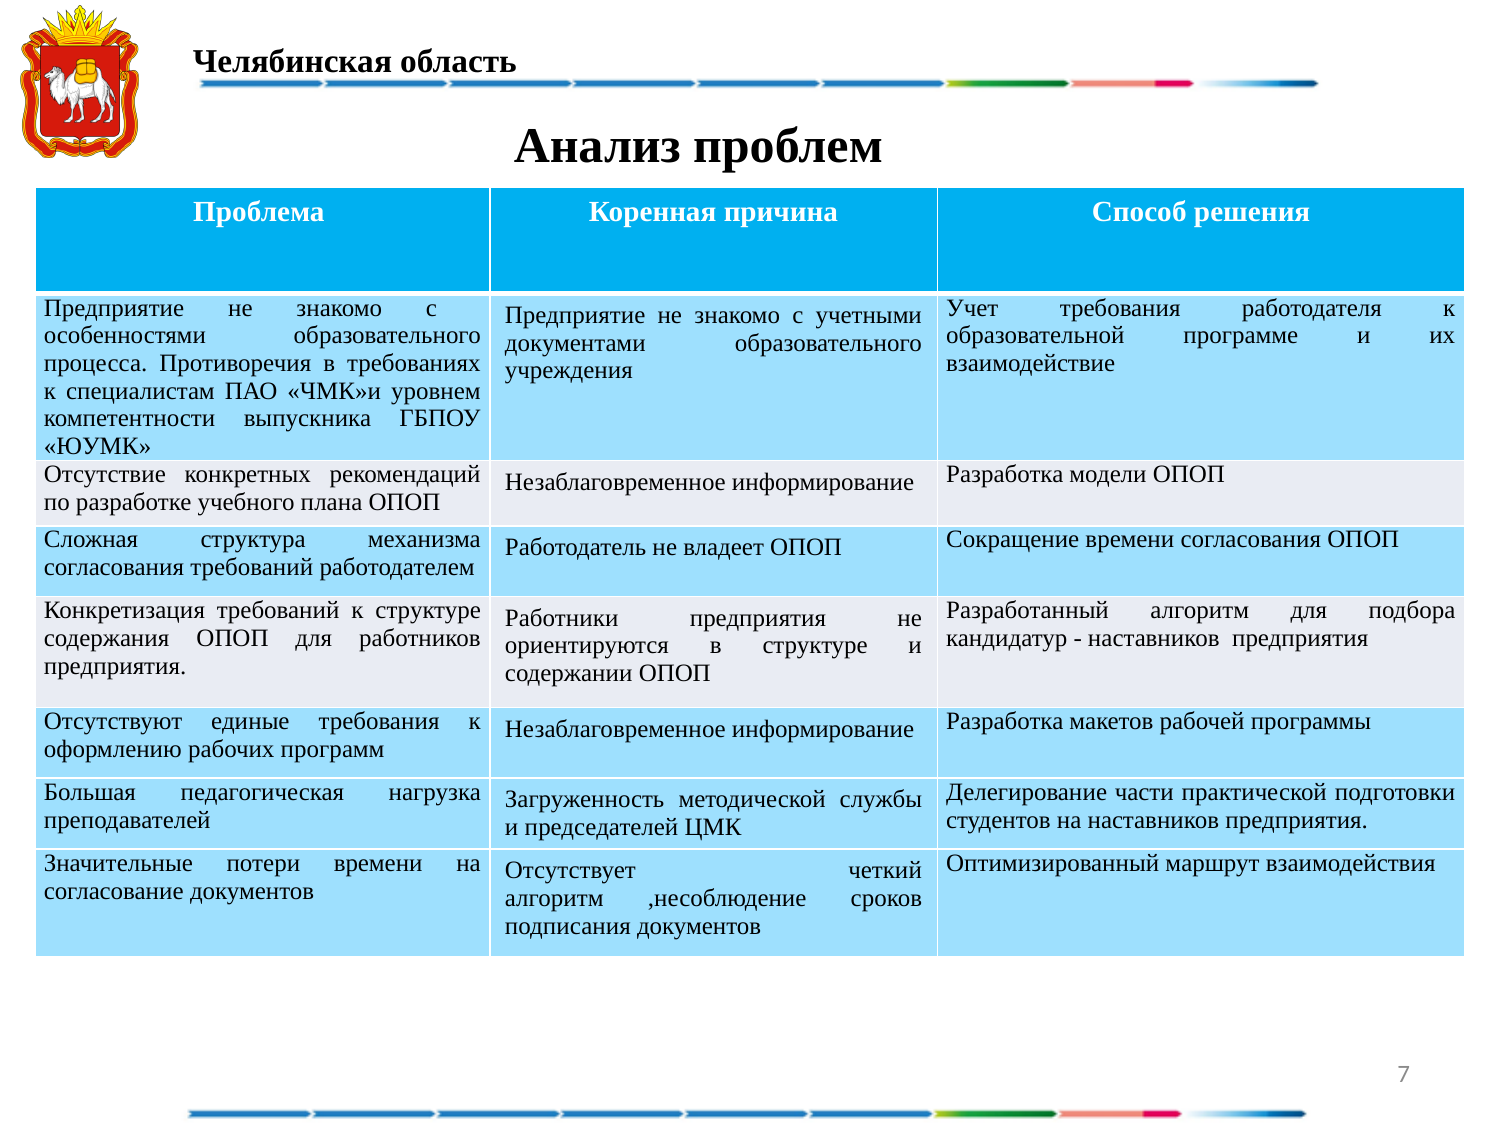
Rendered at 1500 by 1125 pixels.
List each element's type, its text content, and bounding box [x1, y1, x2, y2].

table_cell Загруженность методической службы и председателей ЦМК [491, 779, 937, 848]
table_header Коренная причина [491, 188, 937, 291]
picture [19, 5, 139, 158]
table_cell Разработка модели ОПОП [938, 461, 1464, 525]
picture [190, 62, 1333, 111]
table_cell Оптимизированный маршрут взаимодействия [938, 850, 1464, 956]
slide_number 7 [1074, 1042, 1425, 1103]
table_cell Предприятие не знакомо с особенностями образовательного процесса. Противоречия в требованиях к специалистам ПАО «ЧМК»и уровнем компетентности выпускника ГБПОУ «ЮУМК» [36, 296, 489, 460]
table_cell Значительные потери времени на согласование документов [36, 850, 489, 956]
table_cell Большая педагогическая нагрузка преподавателей [36, 779, 489, 848]
table_cell Сокращение времени согласования ОПОП [938, 527, 1464, 596]
table_cell Сложная структура механизма согласования требований работодателем [36, 527, 489, 596]
table_cell Отсутствует четкий алгоритм ,несоблюдение сроков подписания документов [491, 850, 937, 956]
table_cell Конкретизация требований к структуре содержания ОПОП для работников предприятия. [36, 597, 489, 707]
table_cell Разработанный алгоритм для подбора кандидатур - наставников предприятия [938, 597, 1464, 707]
table_cell Предприятие не знакомо с учетными документами образовательного учреждения [491, 296, 937, 460]
table_cell Незаблаговременное информирование [491, 461, 937, 525]
table_cell Работодатель не владеет ОПОП [491, 527, 937, 596]
table_cell Работники предприятия не ориентируются в структуре и содержании ОПОП [491, 597, 937, 707]
table_cell Отсутствие конкретных рекомендаций по разработке учебного плана ОПОП [36, 461, 489, 525]
table_cell Незаблаговременное информирование [491, 708, 937, 777]
table_header Проблема [36, 188, 489, 291]
table_cell Разработка макетов рабочей программы [938, 708, 1464, 777]
table_header Способ решения [938, 188, 1464, 291]
title Челябинская область [177, 29, 722, 89]
table_cell Отсутствуют единые требования к оформлению рабочих программ [36, 708, 489, 777]
table_cell Делегирование части практической подготовки студентов на наставников предприятия. [938, 779, 1464, 848]
picture [179, 1093, 1321, 1125]
text_box Анализ проблем [304, 119, 1092, 181]
table_cell Учет требования работодателя к образовательной программе и их взаимодействие [938, 296, 1464, 460]
